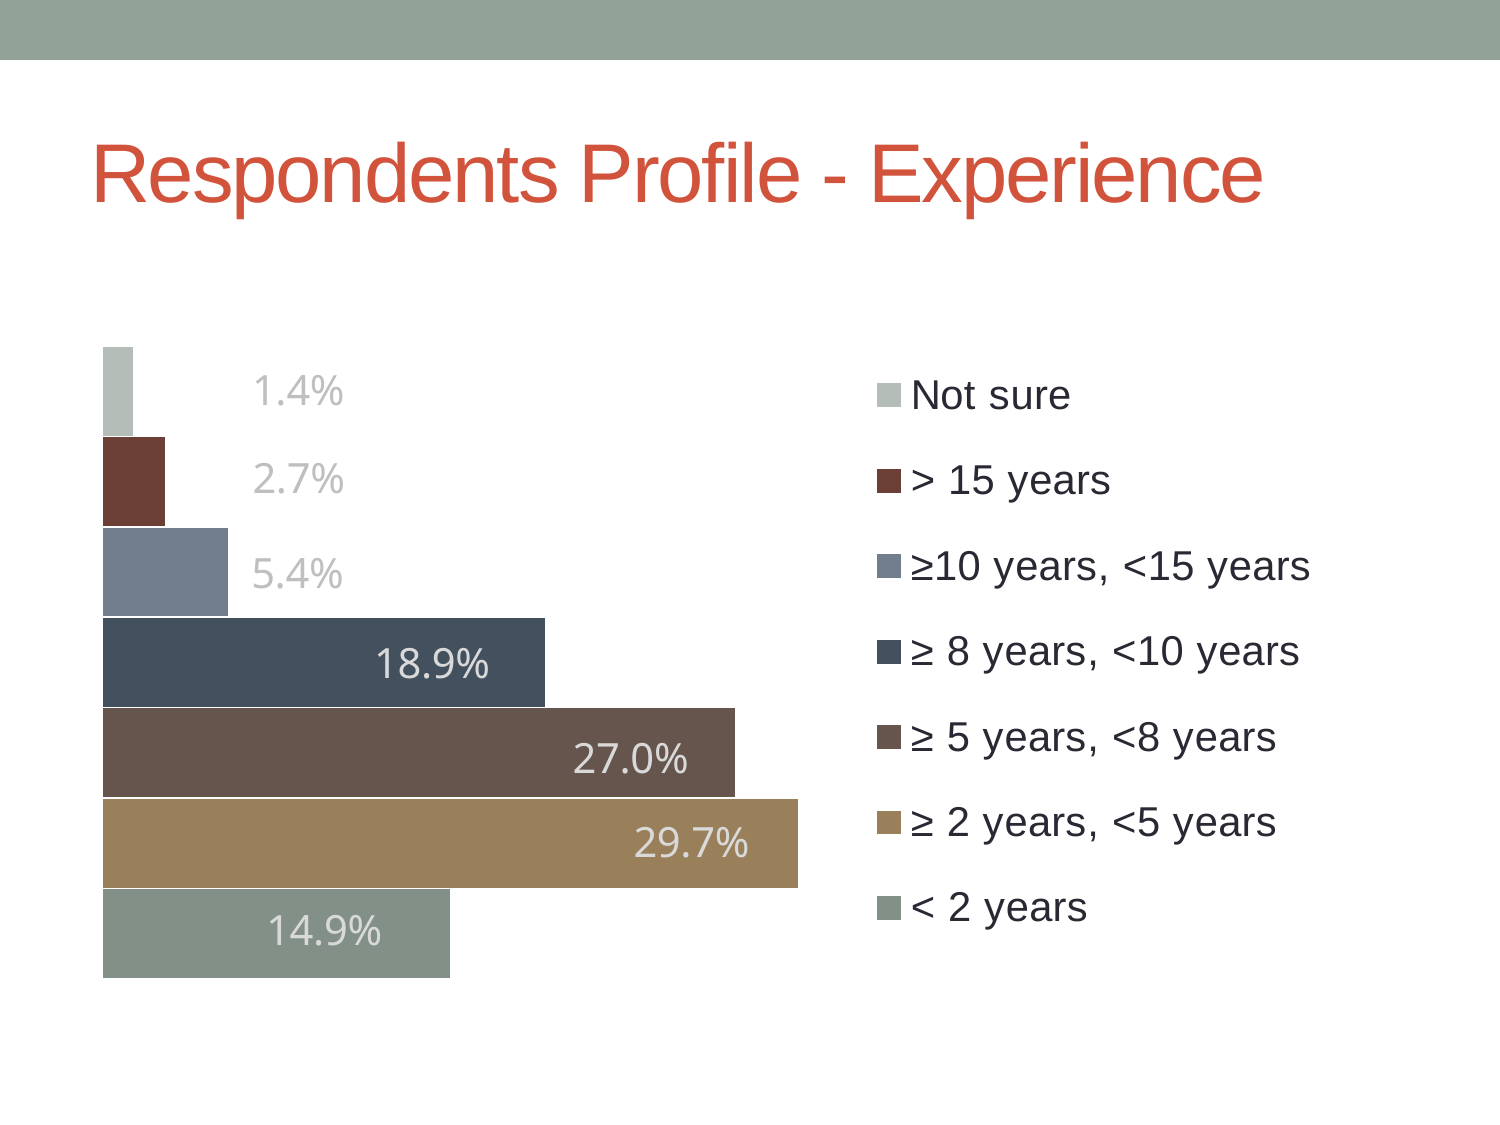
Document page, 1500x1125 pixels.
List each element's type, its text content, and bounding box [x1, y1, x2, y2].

chart [74, 262, 1426, 1063]
title Respondents Profile - Experience [75, 87, 1425, 250]
